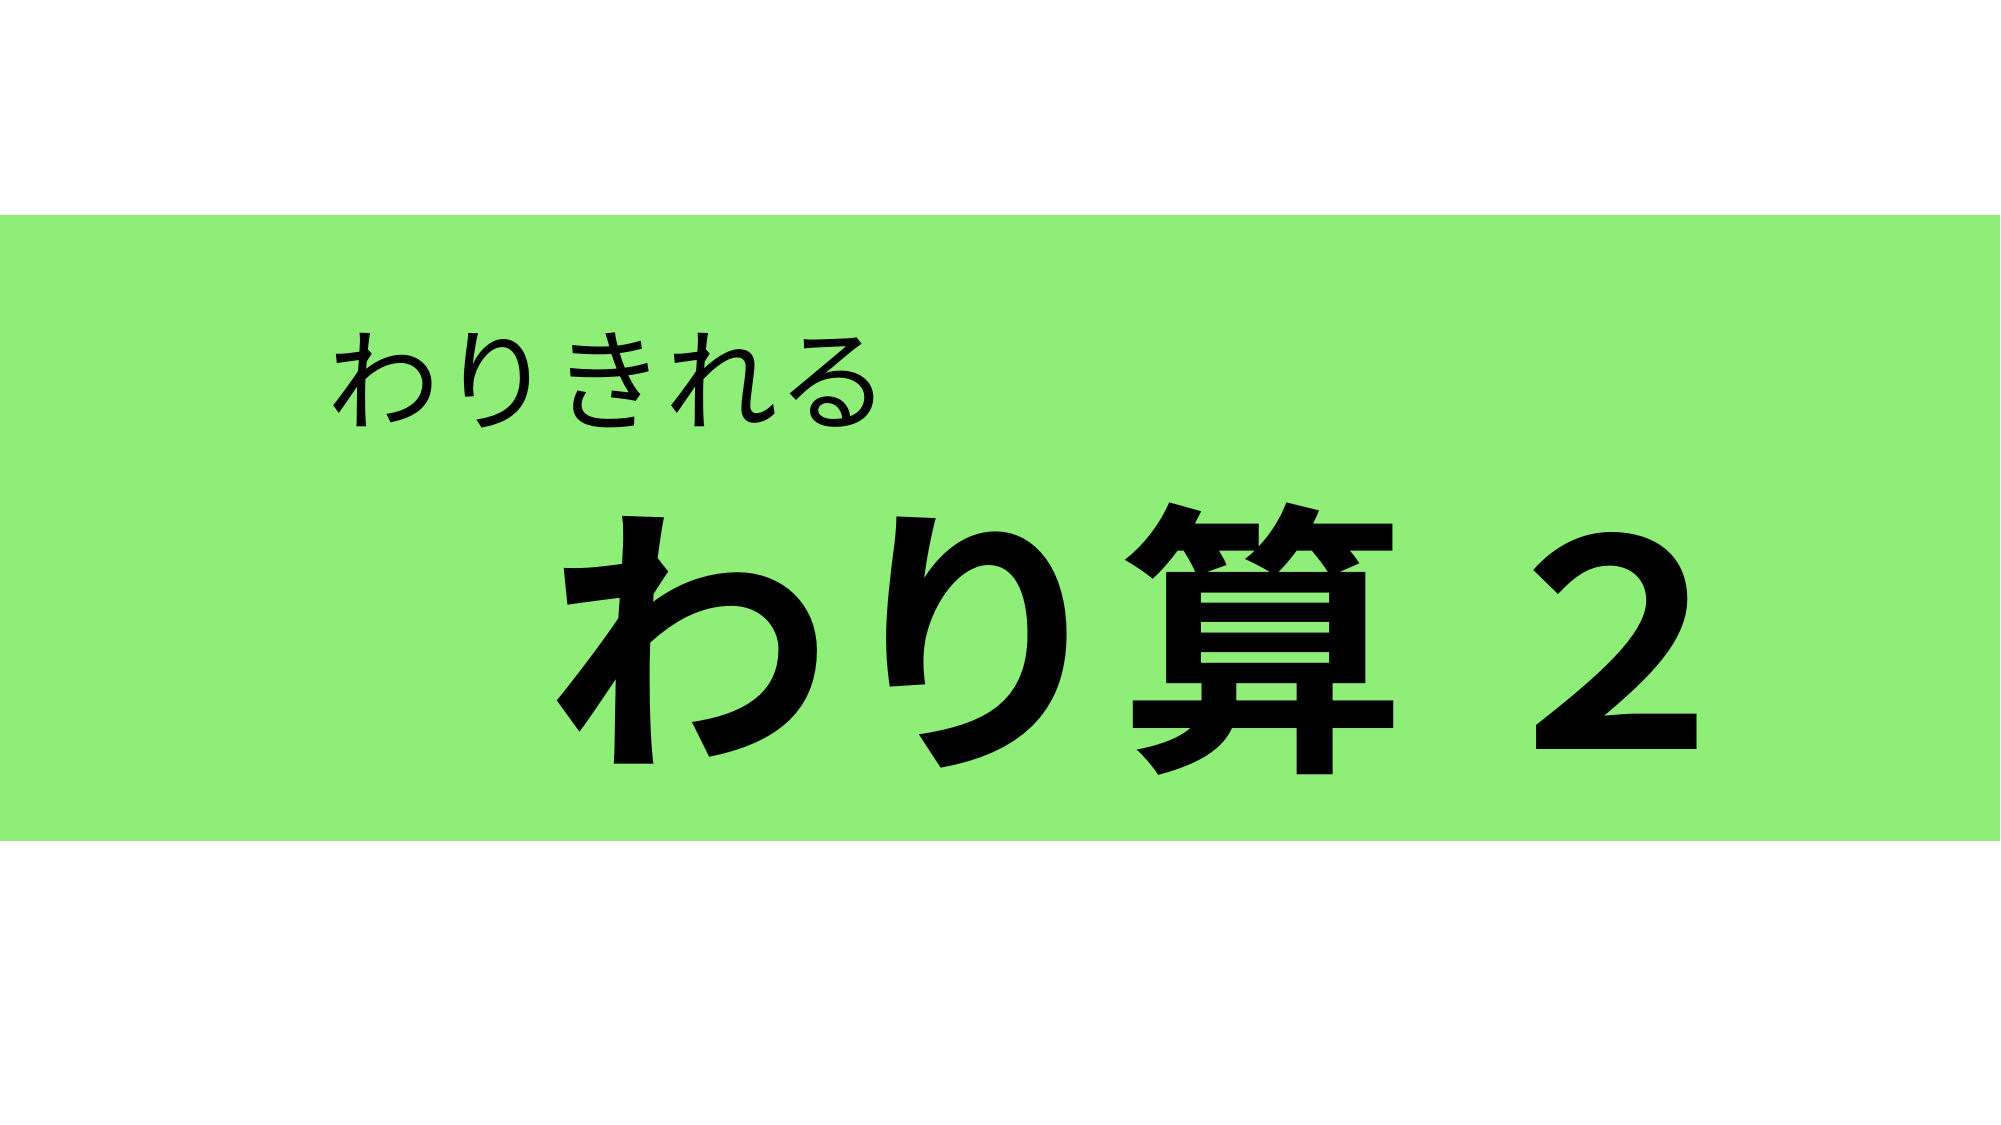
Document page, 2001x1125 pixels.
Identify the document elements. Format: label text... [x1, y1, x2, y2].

text_box わり算 ２ [530, 454, 1776, 815]
text_box わりきれる [312, 302, 906, 453]
text_box [0, 214, 2000, 842]
